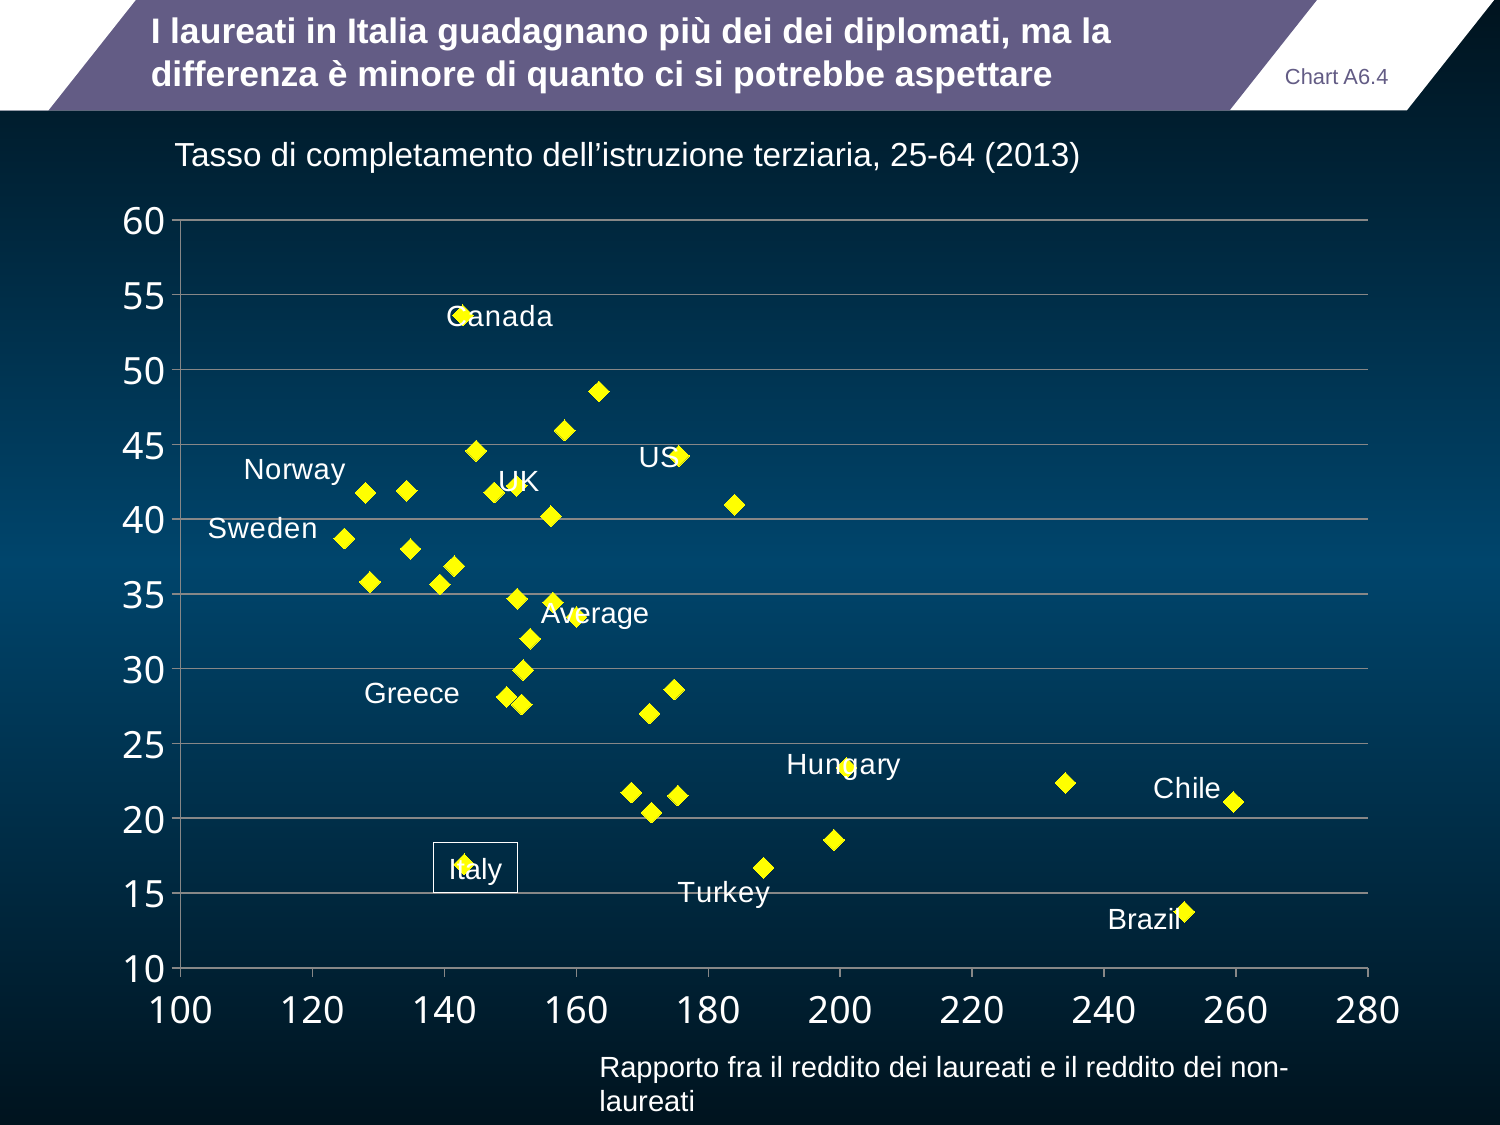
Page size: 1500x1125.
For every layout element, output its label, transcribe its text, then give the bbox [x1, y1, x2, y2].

text_box Rapporto fra il reddito dei laureati e il reddito dei non-laureati [584, 1067, 1400, 1125]
title I laureati in Italia guadagnano più dei dei diplomati, ma la differenza è minore di quanto ci si potrebbe aspettare [135, 0, 1211, 102]
chart [76, 184, 1412, 1059]
list Tasso di completamento dell’istruzione terziaria, 25-64 (2013) [159, 125, 1412, 184]
list Chart A6.4 [1269, 55, 1412, 111]
